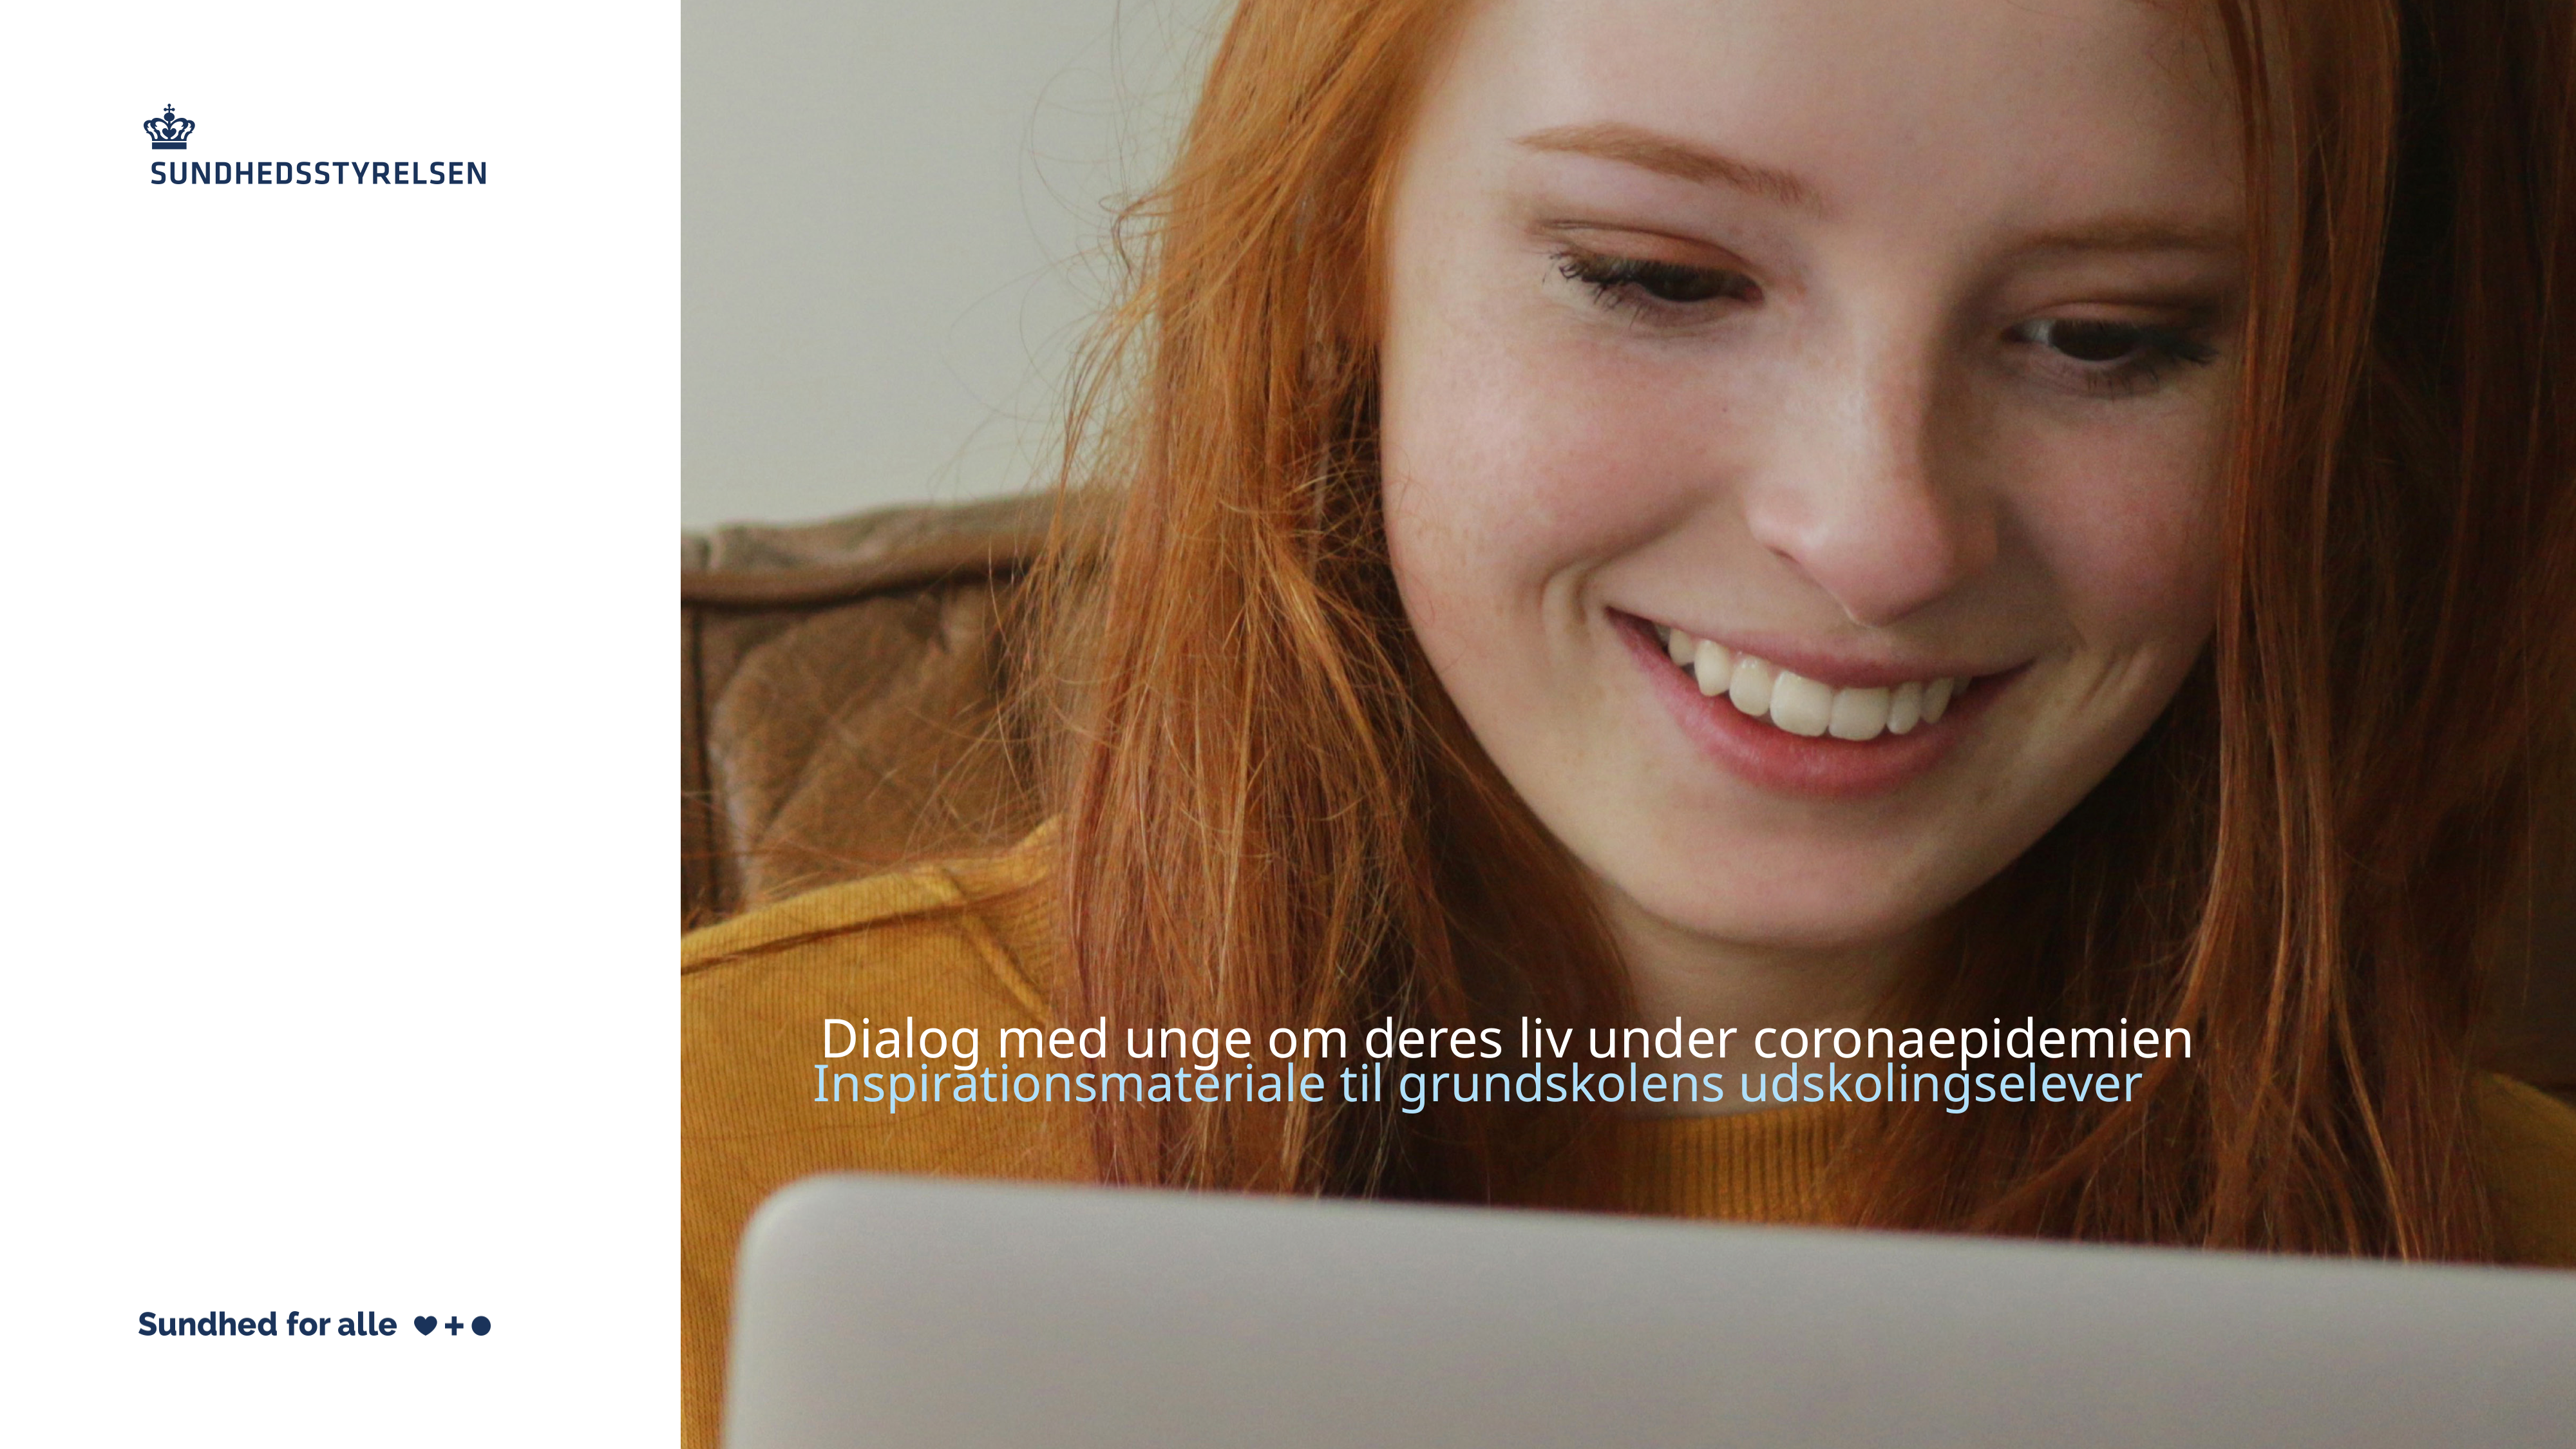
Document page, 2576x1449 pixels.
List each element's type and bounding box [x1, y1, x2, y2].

picture [143, 104, 486, 185]
picture [138, 1311, 491, 1336]
picture [680, 0, 2576, 1449]
